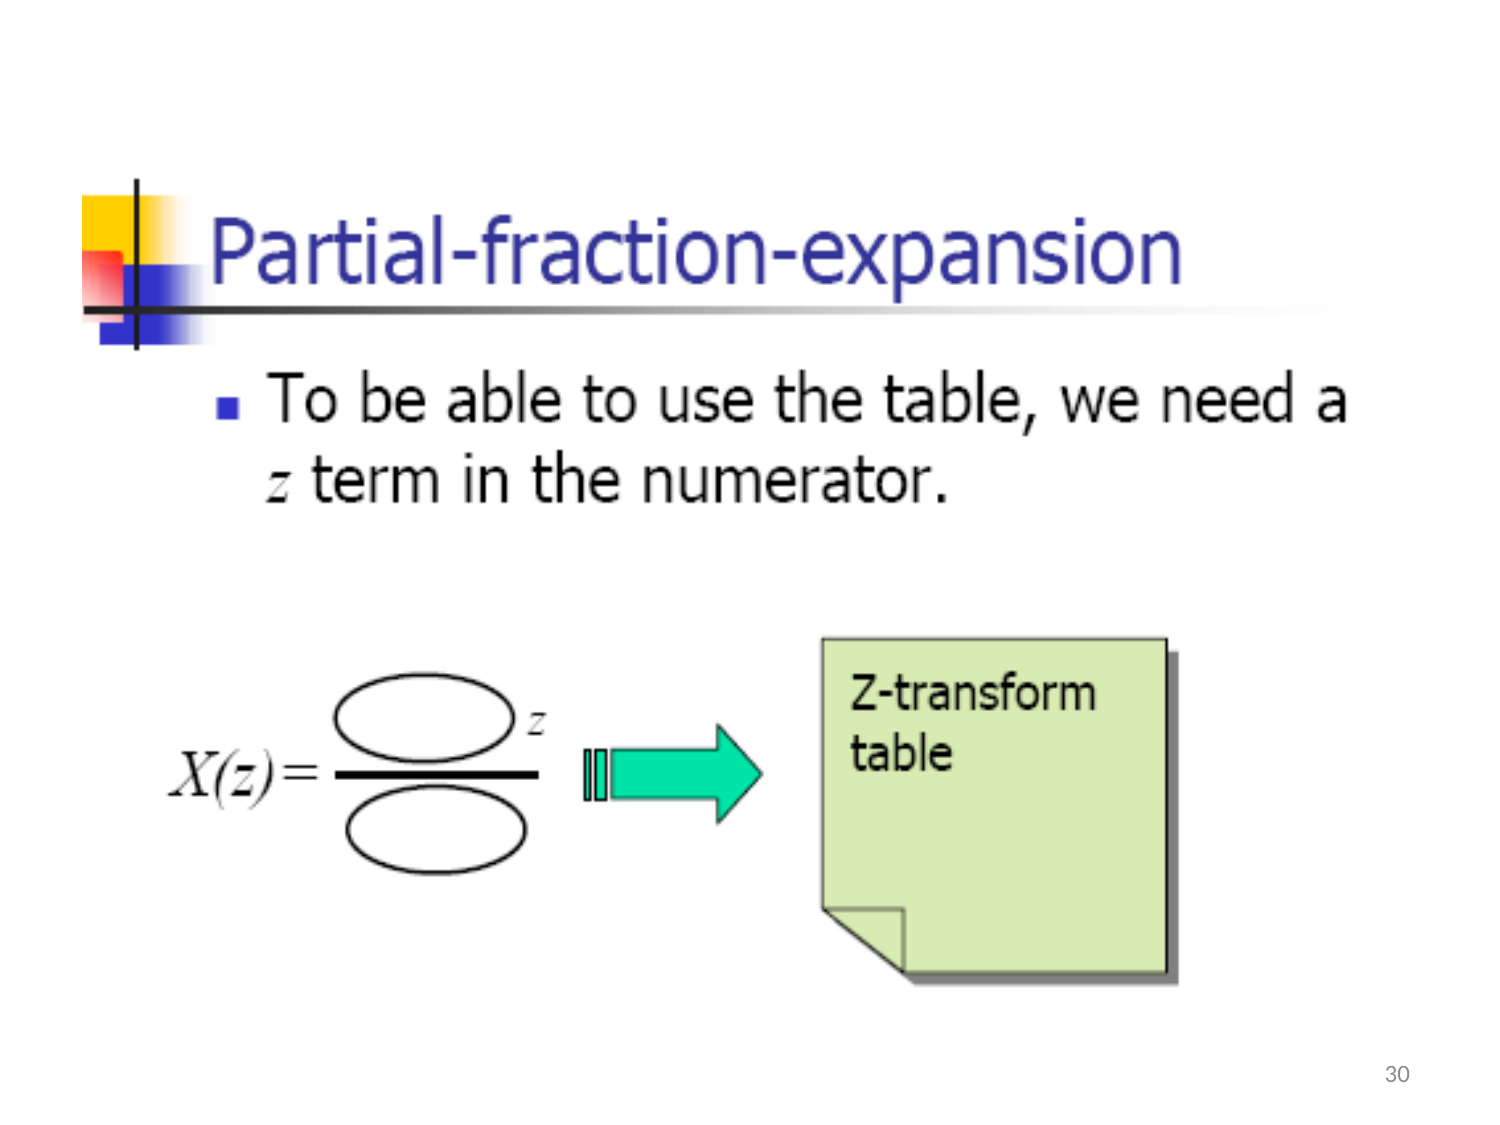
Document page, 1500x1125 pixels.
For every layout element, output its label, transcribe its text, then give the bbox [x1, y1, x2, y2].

picture [81, 105, 1417, 1063]
slide_number 30 [1074, 1042, 1425, 1103]
